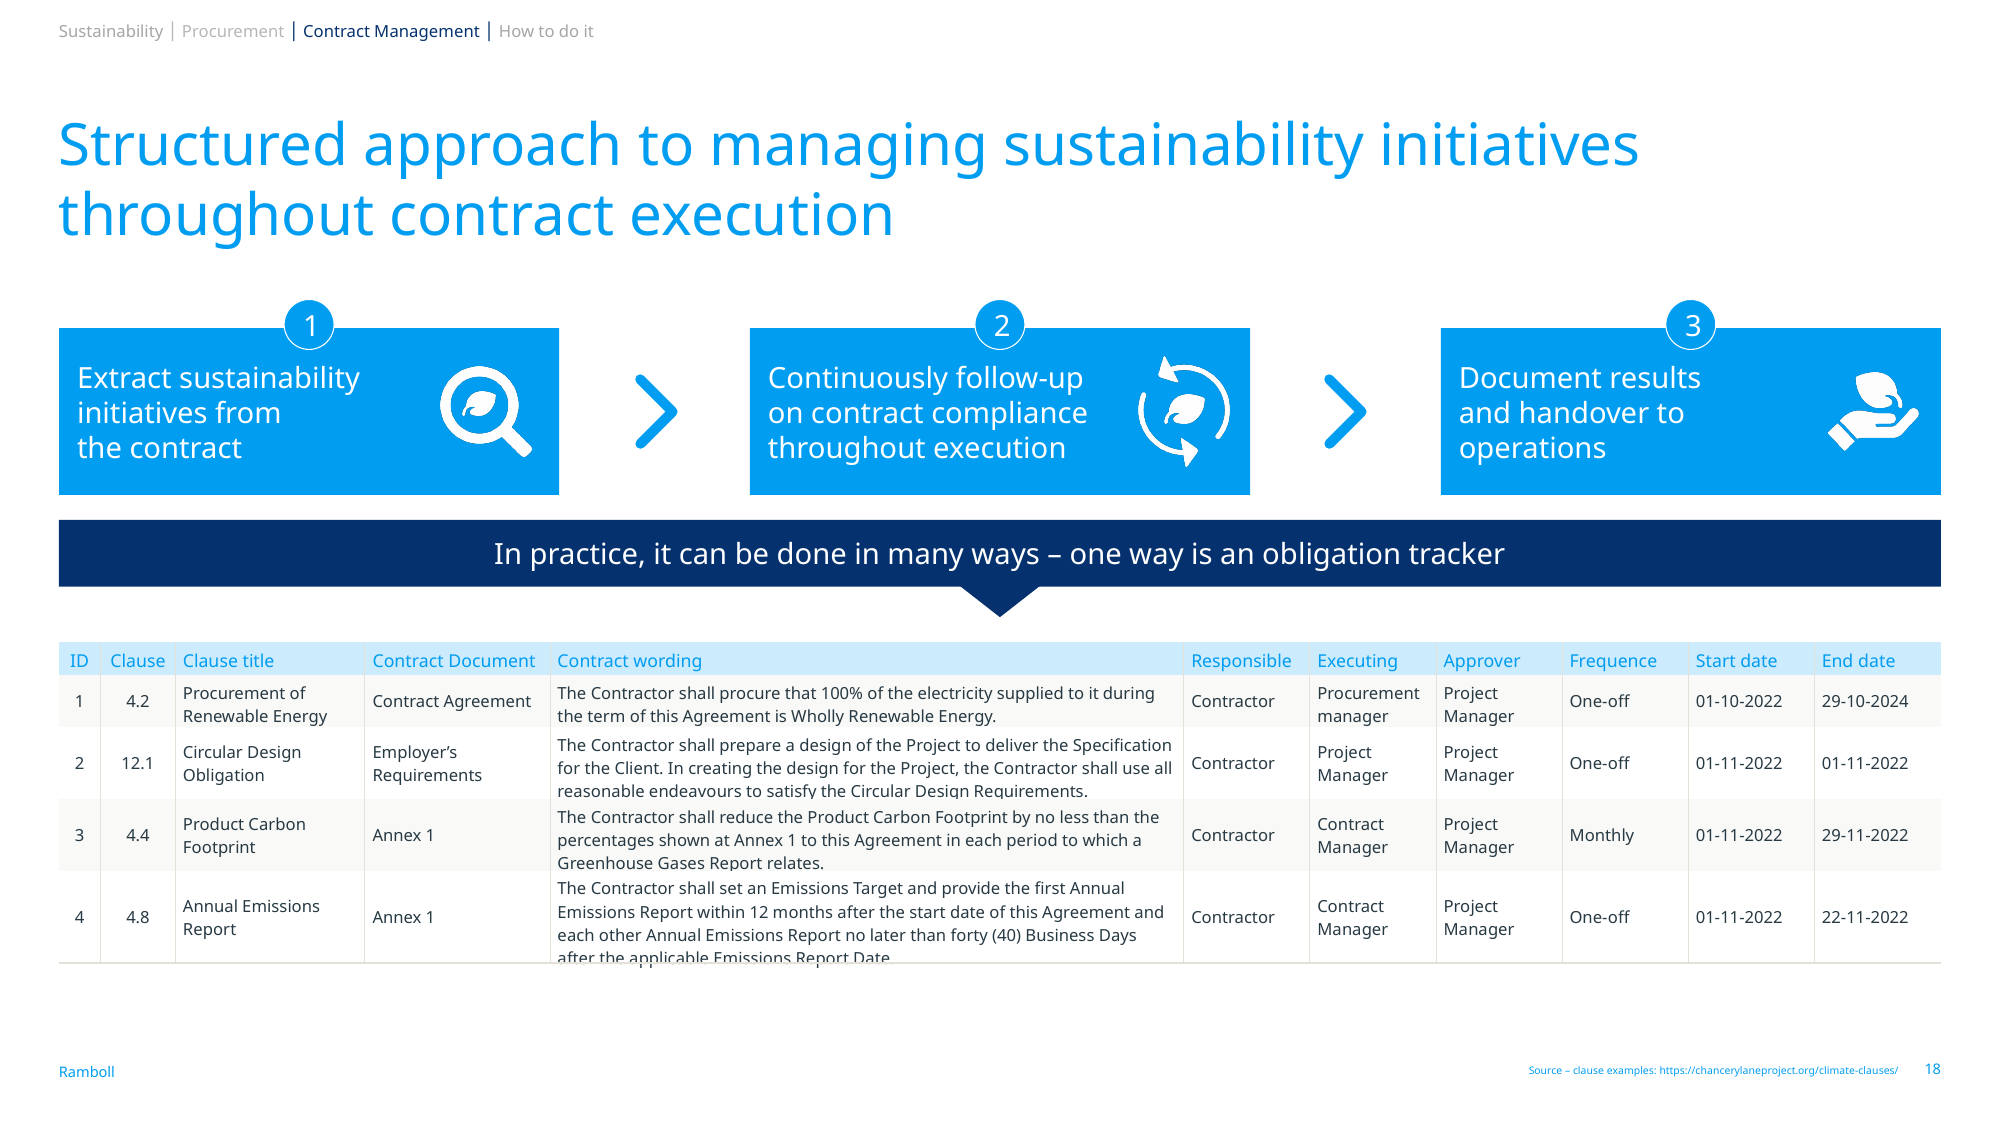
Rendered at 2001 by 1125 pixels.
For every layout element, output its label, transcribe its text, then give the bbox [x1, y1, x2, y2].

table_header Clause [101, 642, 175, 675]
table_cell Project Manager [1437, 799, 1562, 871]
table_cell 01-10-2022 [1689, 675, 1814, 727]
slide_number 18 [1838, 1062, 1942, 1081]
table_cell 01-11-2022 [1815, 727, 1941, 799]
table_cell Contract Manager [1310, 799, 1436, 871]
table_cell 4 [59, 871, 100, 962]
table_cell 01-11-2022 [1689, 727, 1814, 799]
table_cell Circular Design Obligation [176, 727, 364, 799]
table_cell Annex 1 [365, 871, 550, 962]
picture [59, 1067, 66, 1077]
table_cell Contract Agreement [365, 675, 550, 727]
table_cell Contract Manager [1310, 871, 1436, 962]
table_cell Contractor [1184, 675, 1309, 727]
table_cell 4.2 [101, 675, 175, 727]
text_box [635, 374, 678, 449]
table_cell 12.1 [101, 727, 175, 799]
text_box 2 [973, 298, 1026, 351]
text_box 1 [283, 298, 336, 351]
table_cell 4.8 [101, 871, 175, 962]
table_cell Project Manager [1310, 727, 1436, 799]
table_cell One-off [1563, 675, 1688, 727]
table_cell Project Manager [1437, 675, 1562, 727]
table_cell Procurement of Renewable Energy [176, 675, 364, 727]
text_box Sustainability │ Procurement │ Contract Management │ How to do it [58, 20, 755, 41]
table_header Responsible [1184, 642, 1309, 675]
table_cell Contractor [1184, 727, 1309, 799]
table_cell 29-10-2024 [1815, 675, 1941, 727]
table_cell Annex 1 [365, 799, 550, 871]
table_cell The Contractor shall set an Emissions Target and provide the first Annual Emissions Report within 12 months after the start date of this Agreement and each other Annual Emissions Report no later than forty (40) Business Days after the applicable Emissions Report Date. [551, 871, 1183, 962]
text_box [1138, 356, 1230, 468]
table_header Executing [1310, 642, 1436, 675]
text_box In practice, it can be done in many ways – one way is an obligation tracker [58, 519, 1942, 588]
text_box Extract sustainability initiatives from the contract [58, 327, 560, 496]
table_cell Annual Emissions Report [176, 871, 364, 962]
table_cell The Contractor shall prepare a design of the Project to deliver the Specification for the Client. In creating the design for the Project, the Contractor shall use all reasonable endeavours to satisfy the Circular Design Requirements. [551, 727, 1183, 799]
table_header End date [1815, 642, 1941, 675]
picture [1841, 409, 1918, 438]
text_box [956, 584, 1043, 619]
table_cell Product Carbon Footprint [176, 799, 364, 871]
title Structured approach to managing sustainability initiatives throughout contract execution [59, 107, 1779, 261]
picture [1856, 373, 1902, 407]
table_cell The Contractor shall procure that 100% of the electricity supplied to it during the term of this Agreement is Wholly Renewable Energy. [551, 675, 1183, 727]
table_cell 4.4 [101, 799, 175, 871]
table_cell One-off [1563, 871, 1688, 962]
text_box [1324, 374, 1367, 449]
table_cell The Contractor shall reduce the Product Carbon Footprint by no less than the percentages shown at Annex 1 to this Agreement in each period to which a Greenhouse Gases Report relates. [551, 799, 1183, 871]
table_cell Contractor [1184, 871, 1309, 962]
text_box Continuously follow-up on contract compliance throughout execution [749, 327, 1251, 496]
table_header Contract wording [551, 642, 1183, 675]
text_box Source – clause examples: https://chancerylaneproject.org/climate-clauses/ [1232, 1064, 1900, 1077]
text_box Document results and handover to operations [1440, 327, 1942, 496]
table_header ID [59, 642, 100, 675]
table_cell 01-11-2022 [1689, 799, 1814, 871]
table_cell One-off [1563, 727, 1688, 799]
table_cell Employer’s Requirements [365, 727, 550, 799]
table_cell 01-11-2022 [1689, 871, 1814, 962]
table_cell 1 [59, 675, 100, 727]
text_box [440, 366, 532, 458]
picture [1829, 425, 1853, 449]
text_box 3 [1664, 298, 1717, 351]
table_cell Project Manager [1437, 871, 1562, 962]
table_cell Monthly [1563, 799, 1688, 871]
table_header Start date [1689, 642, 1814, 675]
table_cell Procurement manager [1310, 675, 1436, 727]
table_cell Contractor [1184, 799, 1309, 871]
table_cell 29-11-2022 [1815, 799, 1941, 871]
table_cell 3 [59, 799, 100, 871]
table_cell 2 [59, 727, 100, 799]
table_header Contract Document [365, 642, 550, 675]
table_header Frequence [1563, 642, 1688, 675]
table_cell Project Manager [1437, 727, 1562, 799]
table_cell 22-11-2022 [1815, 871, 1941, 962]
table_header Approver [1437, 642, 1562, 675]
table_header Clause title [176, 642, 364, 675]
